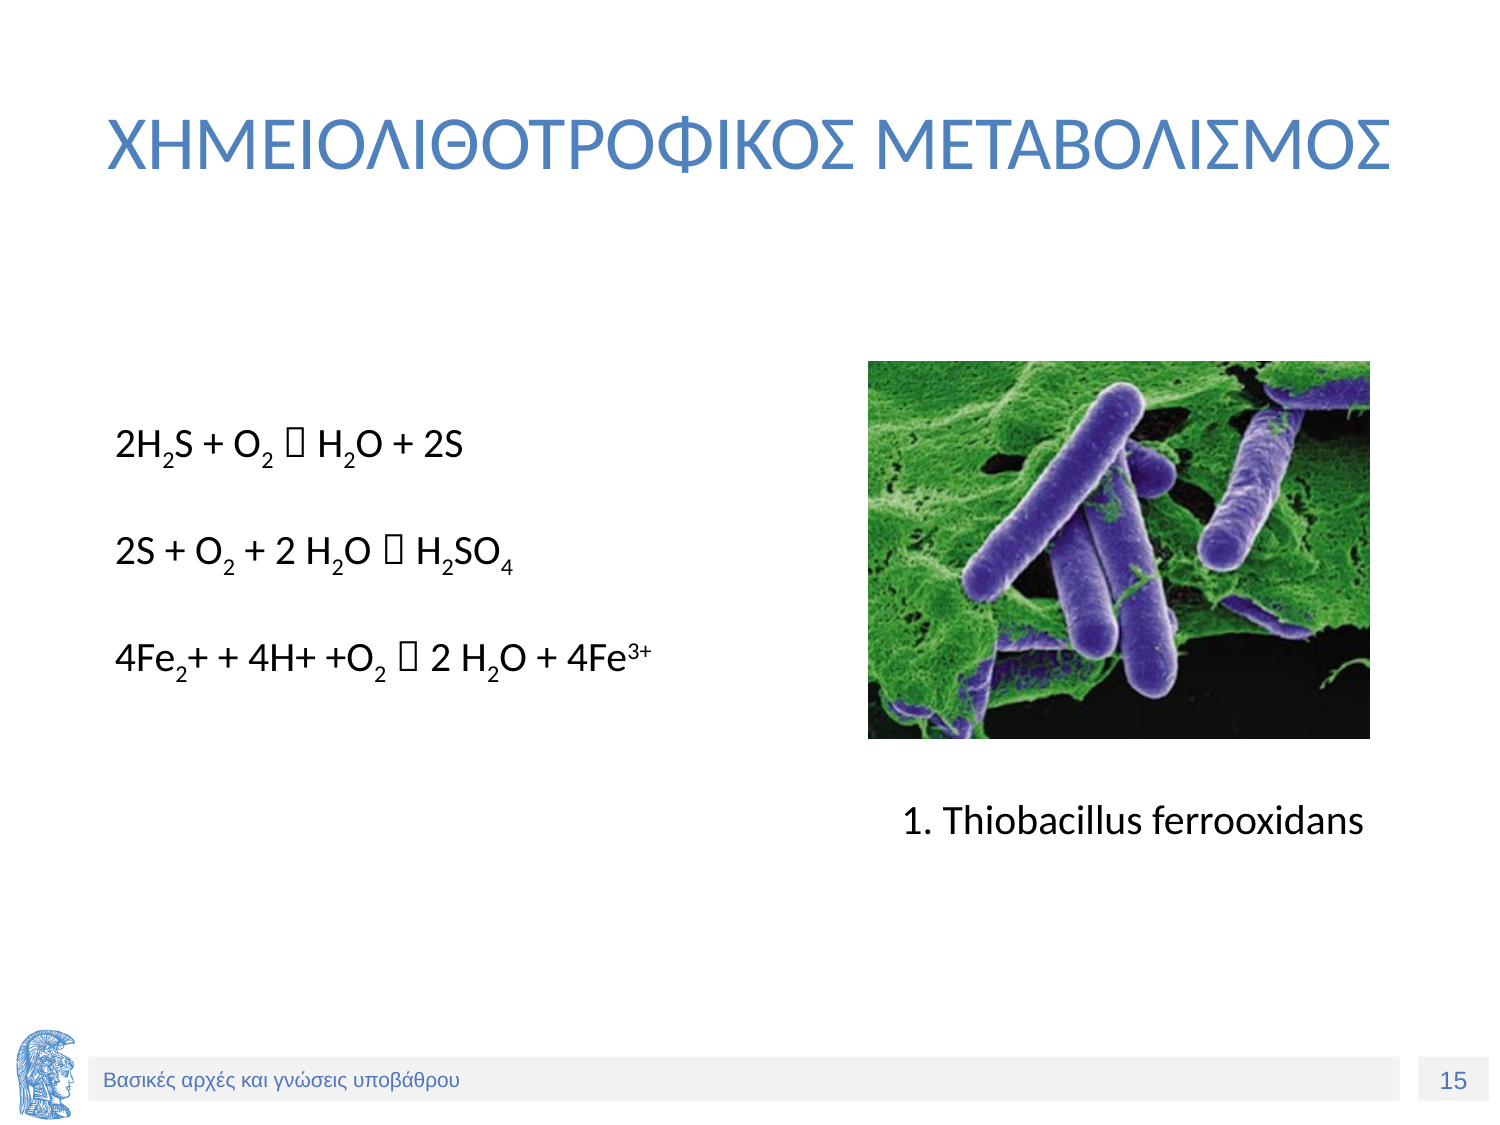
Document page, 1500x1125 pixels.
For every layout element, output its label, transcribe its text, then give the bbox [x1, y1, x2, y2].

title ΧΗΜΕΙΟΛΙΘΟΤΡΟΦΙΚΟΣ ΜΕΤΑΒΟΛΙΣΜΟΣ [74, 44, 1426, 233]
text_box 2H2S + O2  H2O + 2S 2S + O2 + 2 H2O  H2SO4 4Fe2+ + 4H+ +O2  2 H2O + 4Fe3+ [100, 408, 821, 695]
picture [9, 1026, 81, 1120]
picture [867, 361, 1370, 739]
text_box 1. Thiobacillus ferrooxidans [886, 785, 1380, 851]
